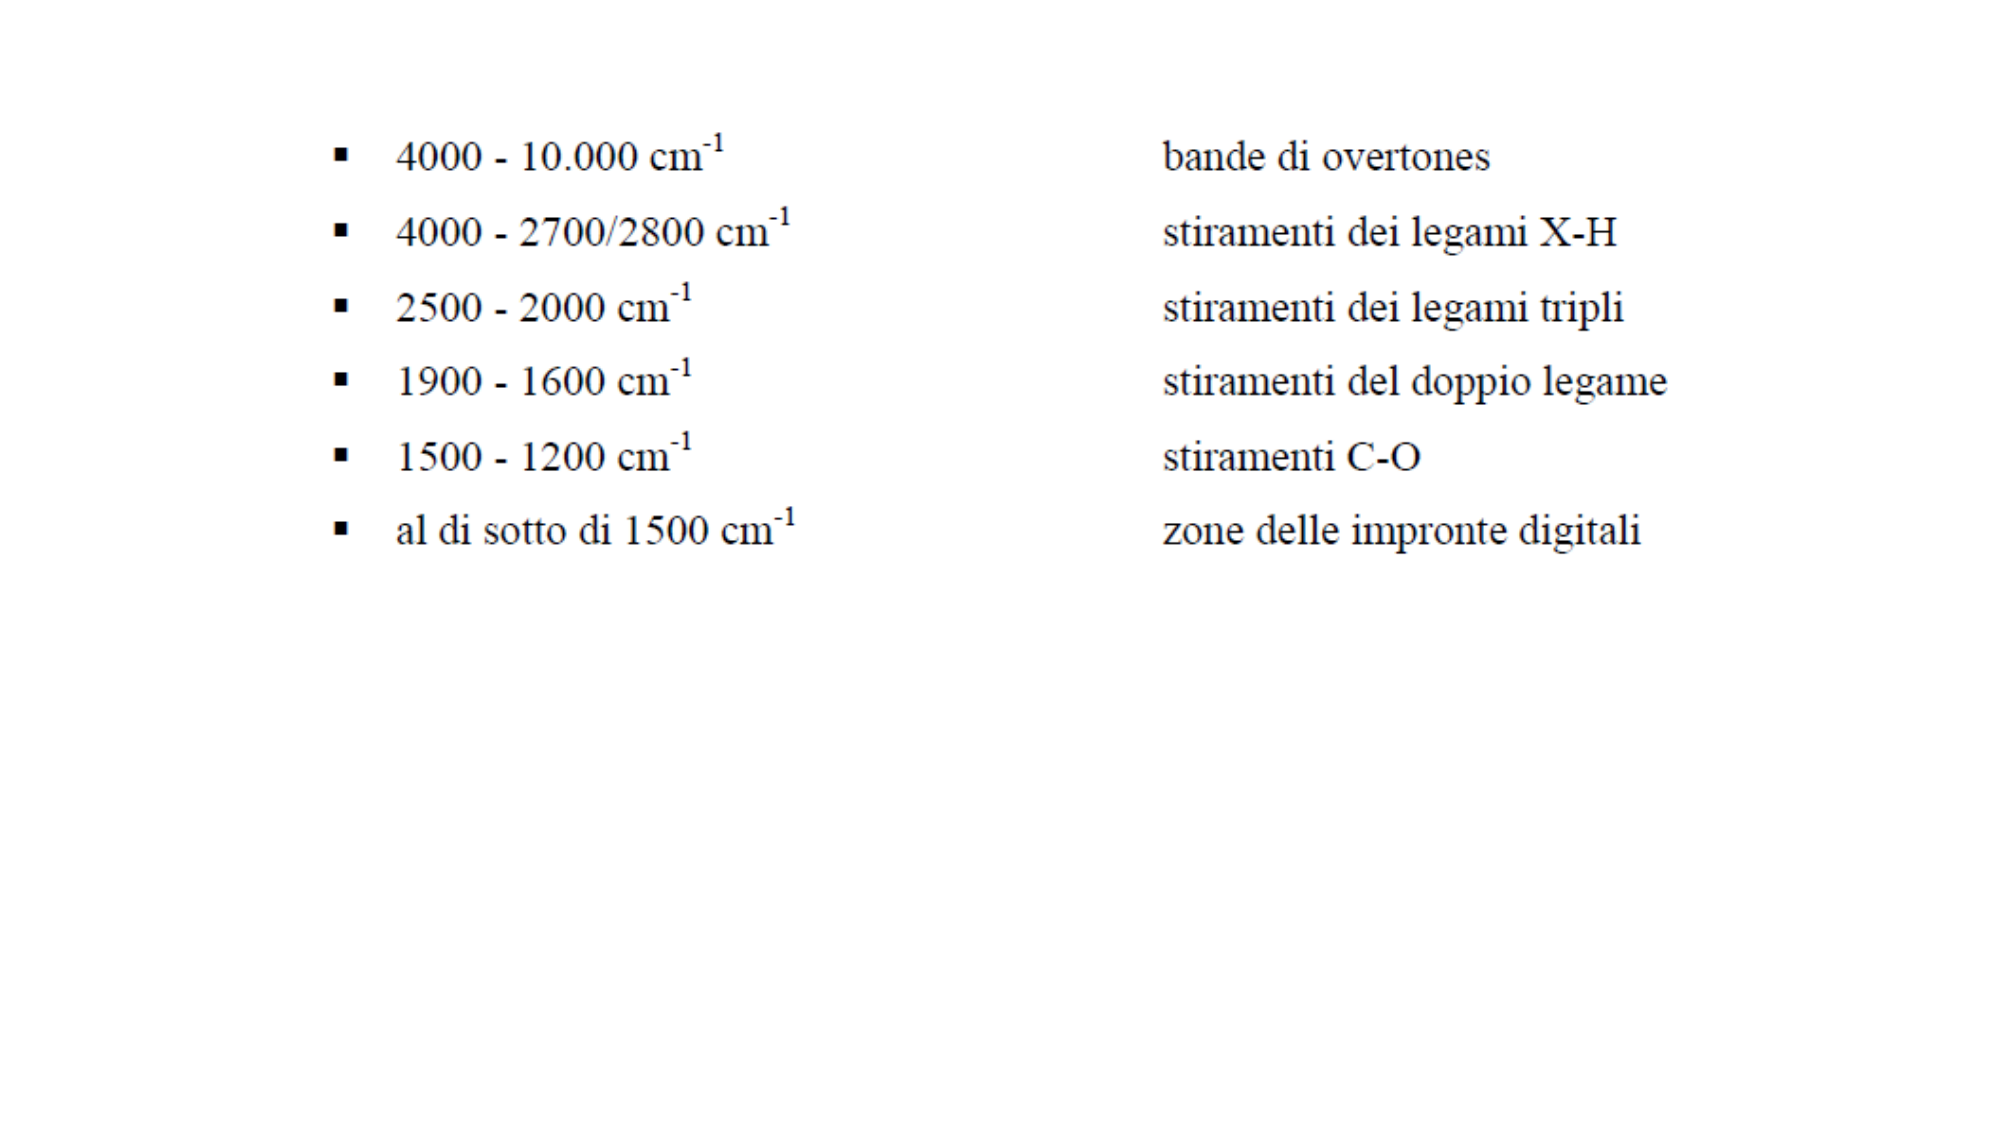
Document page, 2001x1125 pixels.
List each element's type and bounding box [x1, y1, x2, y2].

picture [292, 99, 1736, 590]
